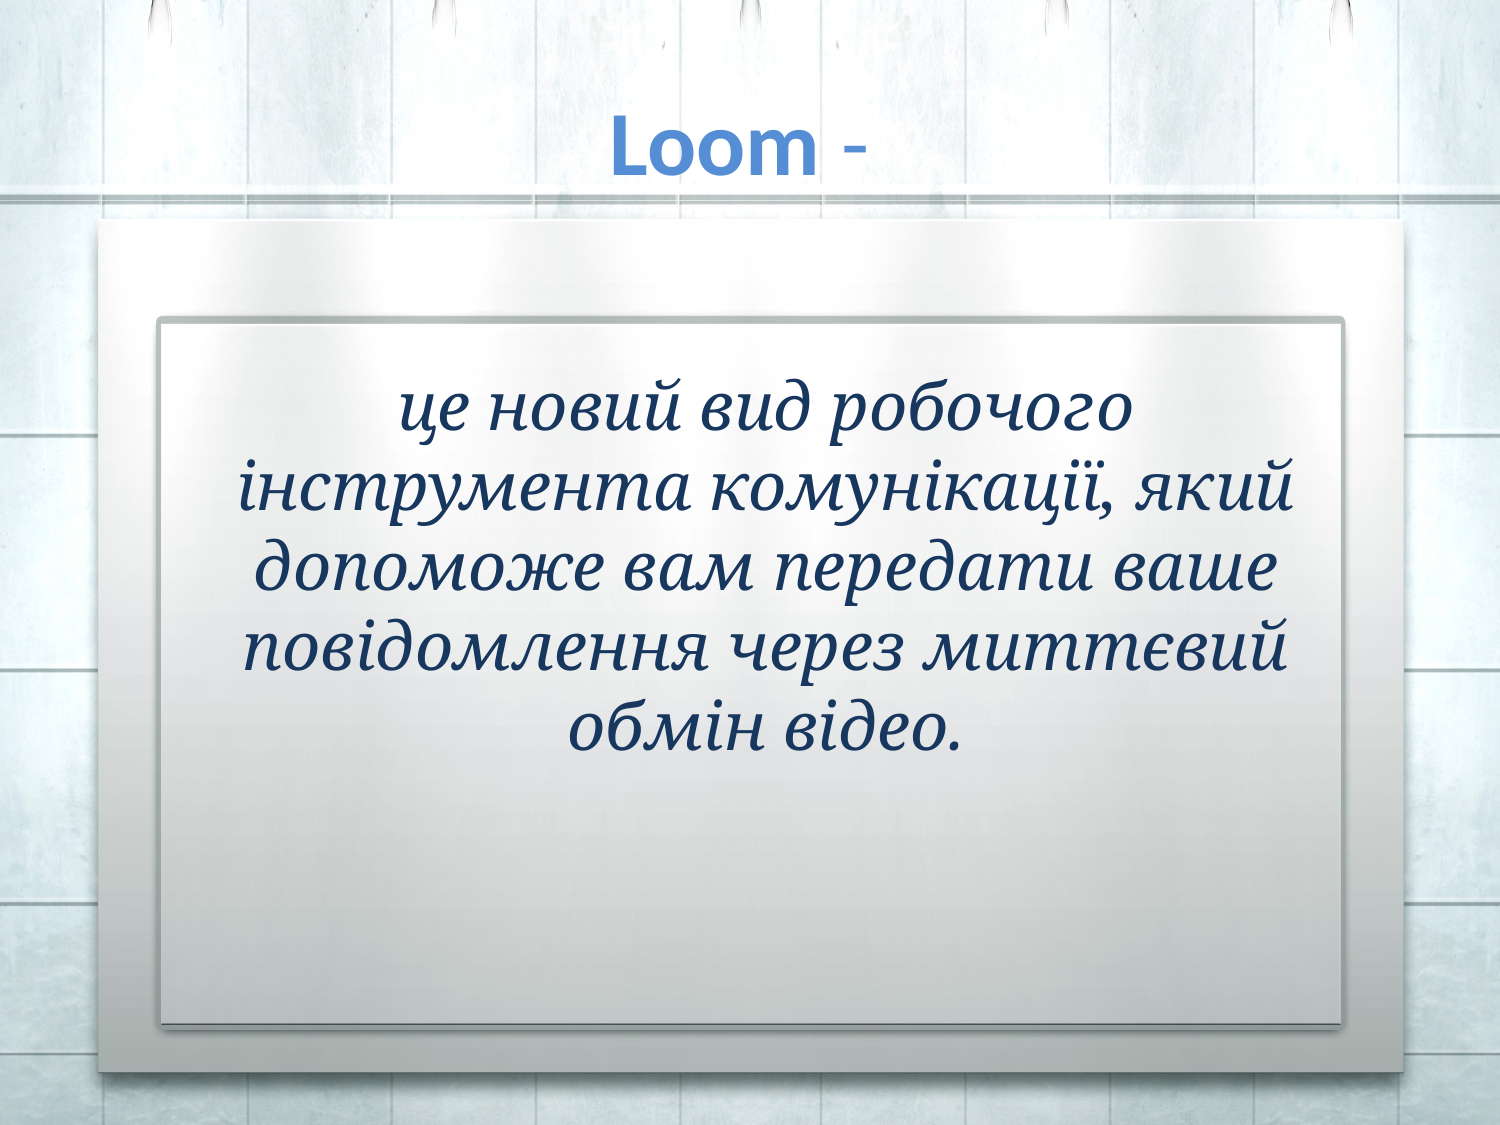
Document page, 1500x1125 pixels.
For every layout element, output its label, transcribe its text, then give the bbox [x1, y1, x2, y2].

list це новий вид робочого інструмента комунікації, який допоможе вам передати ваше повідомлення через миттєвий обмін відео. [140, 262, 1336, 1005]
picture [0, 0, 1500, 1125]
title Loom - [75, 45, 1425, 233]
